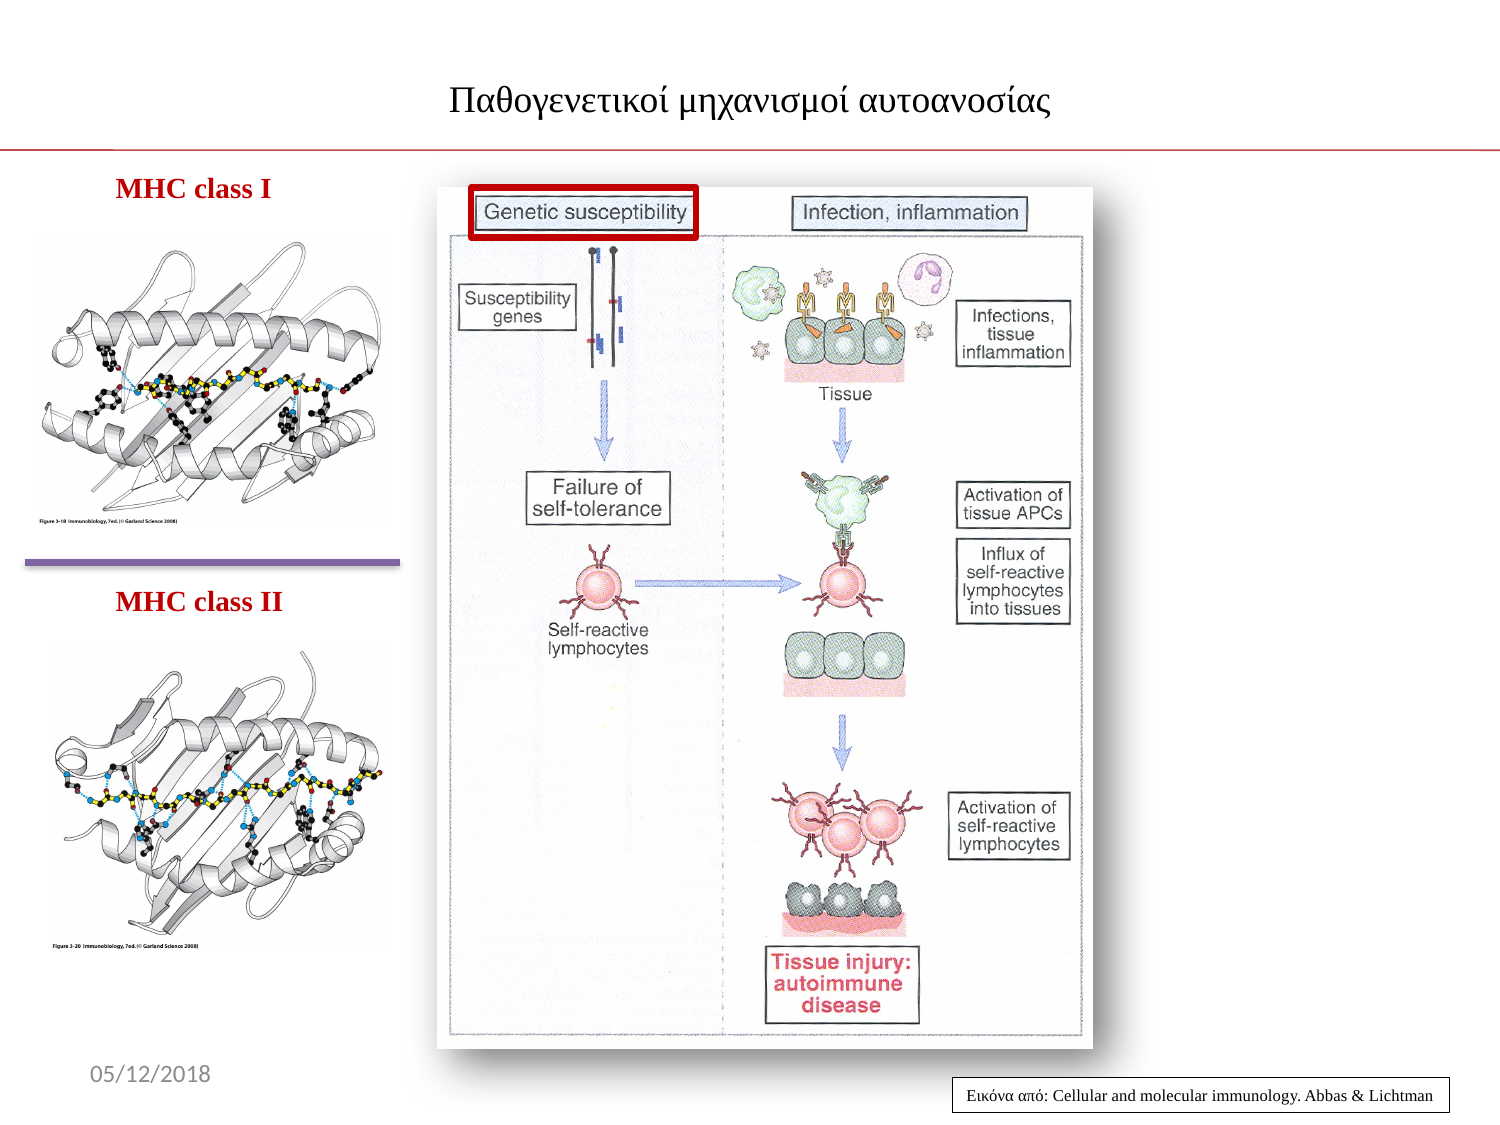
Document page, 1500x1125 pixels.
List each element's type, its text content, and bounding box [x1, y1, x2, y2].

picture [37, 237, 388, 526]
text_box MHC class I [100, 162, 287, 213]
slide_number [75, 1042, 425, 1103]
text_box MHC class II [100, 574, 299, 625]
text_box Παθογενετικοί μηχανισμοί αυτοανοσίας [74, 45, 1425, 148]
text_box Εικόνα από: Cellular and molecular immunology. Abbas & Lichtman [950, 1075, 1451, 1114]
picture [49, 644, 388, 951]
picture [437, 187, 1094, 1050]
